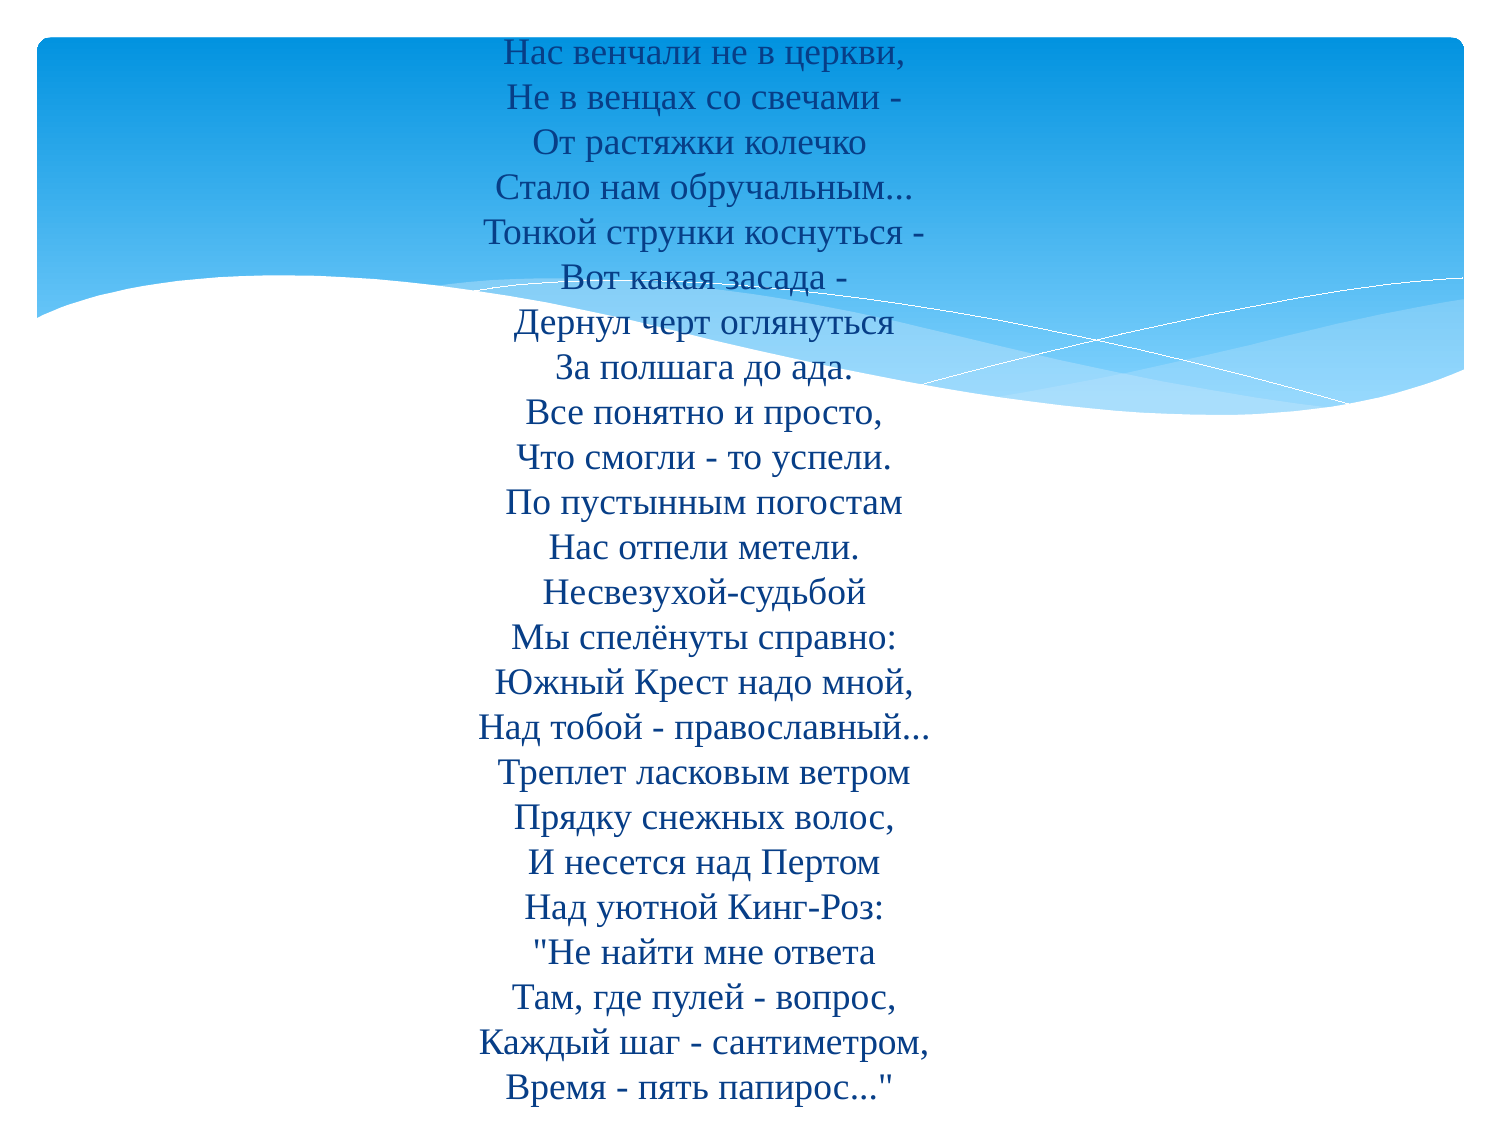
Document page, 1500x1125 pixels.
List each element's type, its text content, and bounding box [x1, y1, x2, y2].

list Нас венчали не в церкви, Не в венцах со свечами - От растяжки колечко Стало нам обручальным... Тонкой струнки коснуться - Вот какая засада - Дернул черт оглянуться За полшага до ада. Все понятно и просто, Что смогли - то успели. По пустынным погостам Нас отпели метели. Несвезухой-судьбой Мы спелёнуты справно: Южный Крест надо мной, Над тобой - православный... Треплет ласковым ветром Прядку снежных волос, И несется над Пертом Над уютной Кинг-Роз: "Не найти мне ответа Там, где пулей - вопрос, Каждый шаг - сантиметром, Время - пять папирос..." [29, 19, 1380, 1083]
